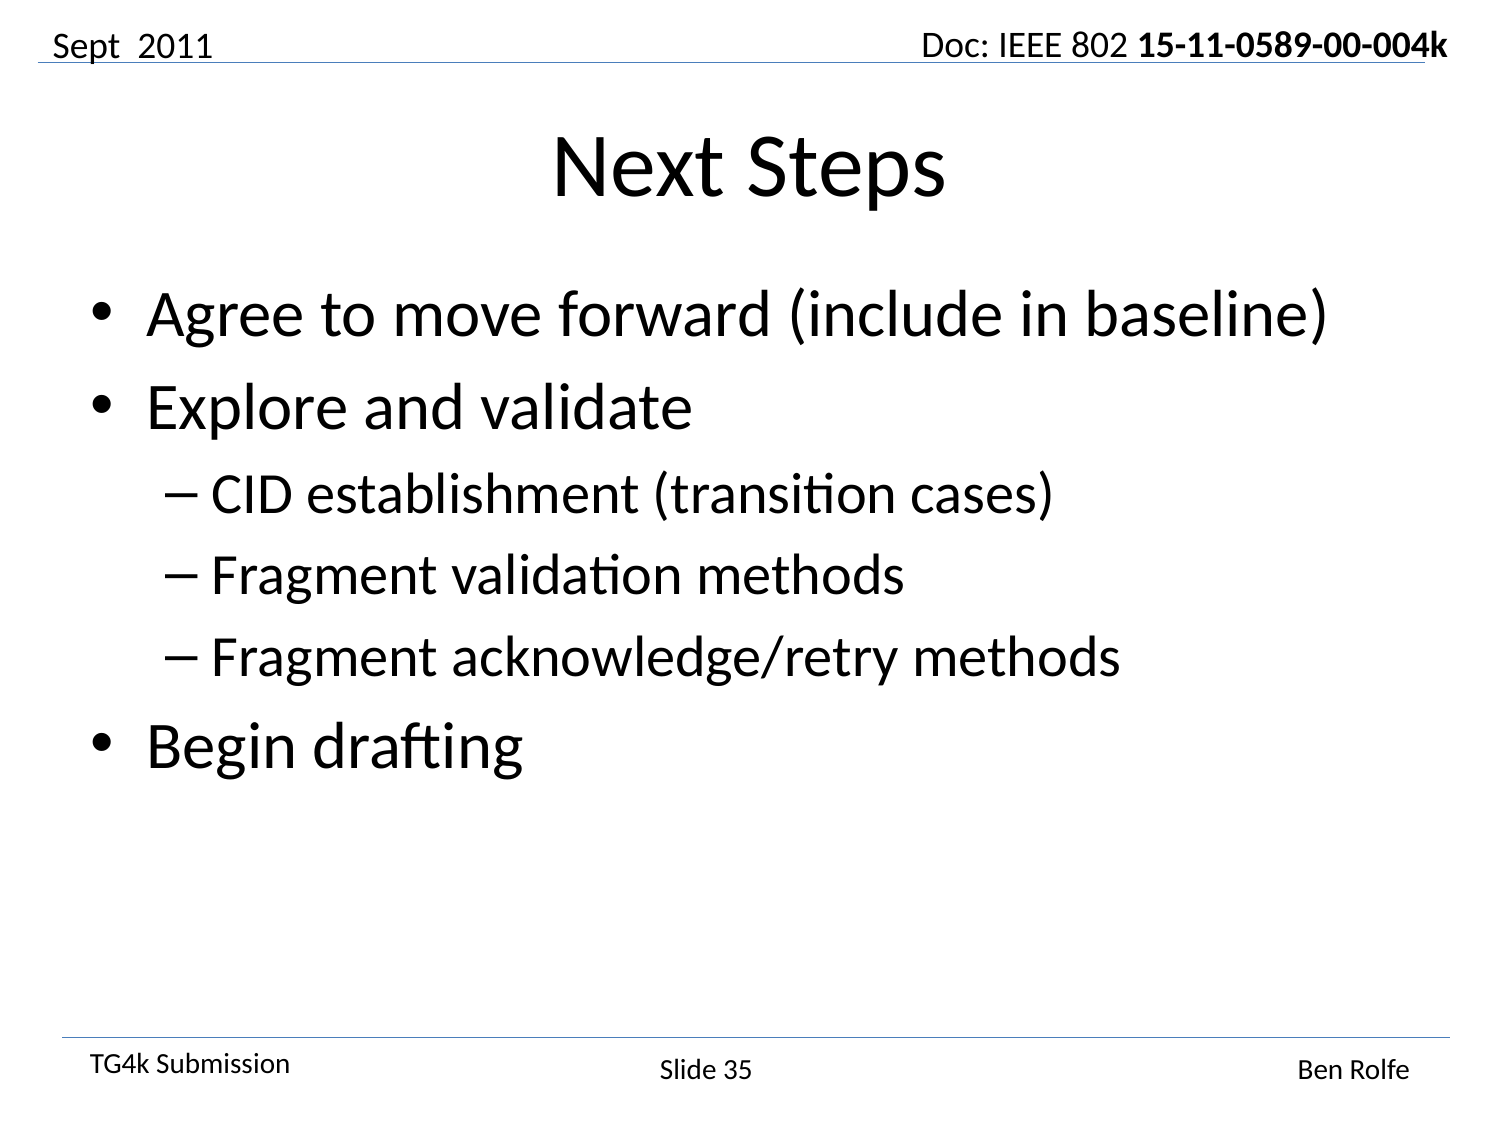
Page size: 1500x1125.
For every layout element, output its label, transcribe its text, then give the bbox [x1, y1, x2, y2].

slide_number Slide 35 [512, 1037, 900, 1098]
list Agree to move forward (include in baseline) Explore and validate CID establishment (transition cases) Fragment validation methods Fragment acknowledge/retry methods Begin drafting [75, 262, 1425, 1005]
title Next Steps [75, 87, 1425, 233]
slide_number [37, 12, 388, 75]
footer Ben Rolfe [950, 1037, 1425, 1098]
